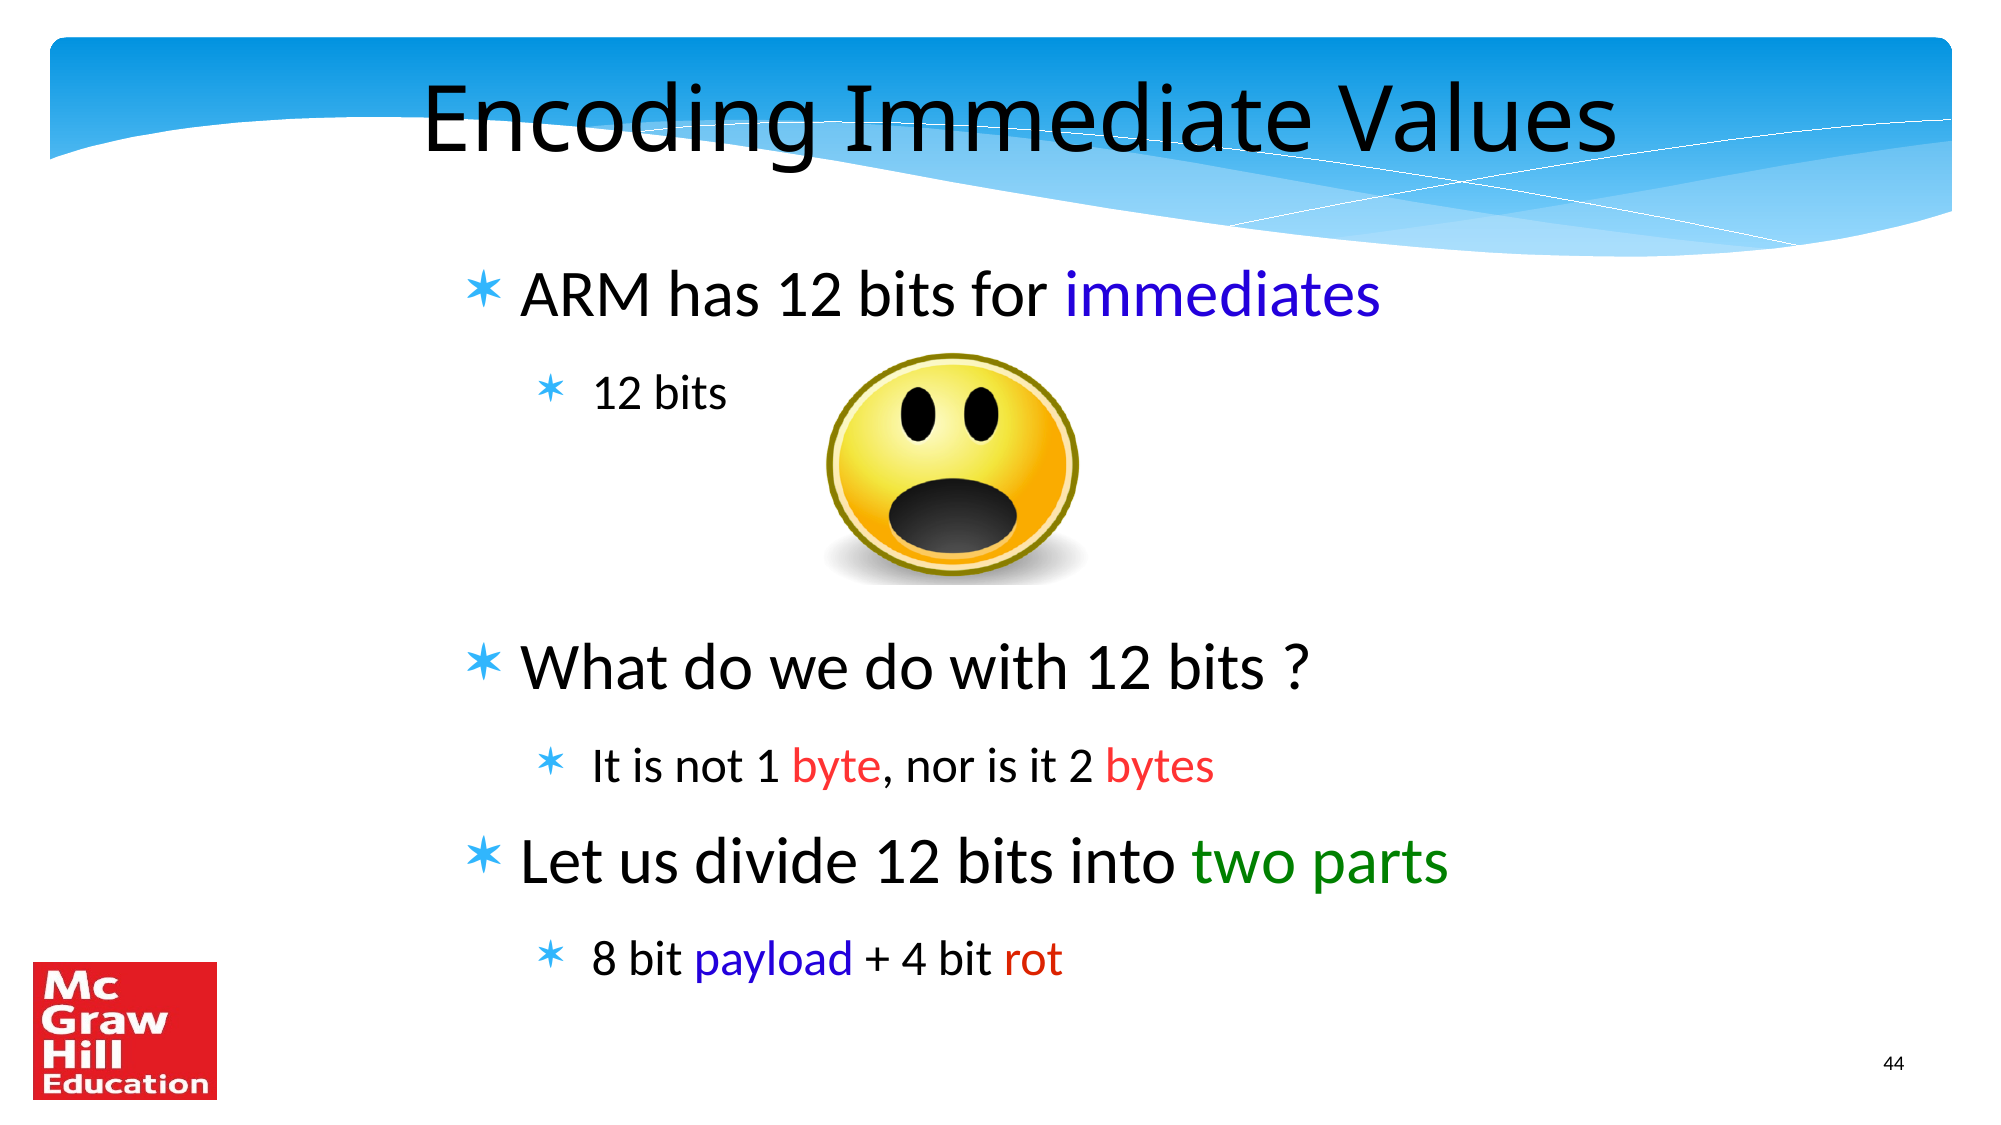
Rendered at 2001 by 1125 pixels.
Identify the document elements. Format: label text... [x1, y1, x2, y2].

list ARM has 12 bits for immediates 12 bits What do we do with 12 bits ? It is not 1 byte, nor is it 2 bytes Let us divide 12 bits into two parts 8 bit payload + 4 bit rot [450, 249, 1667, 1060]
picture [33, 962, 217, 1100]
picture [799, 349, 1100, 585]
title Encoding Immediate Values [412, 37, 1630, 192]
